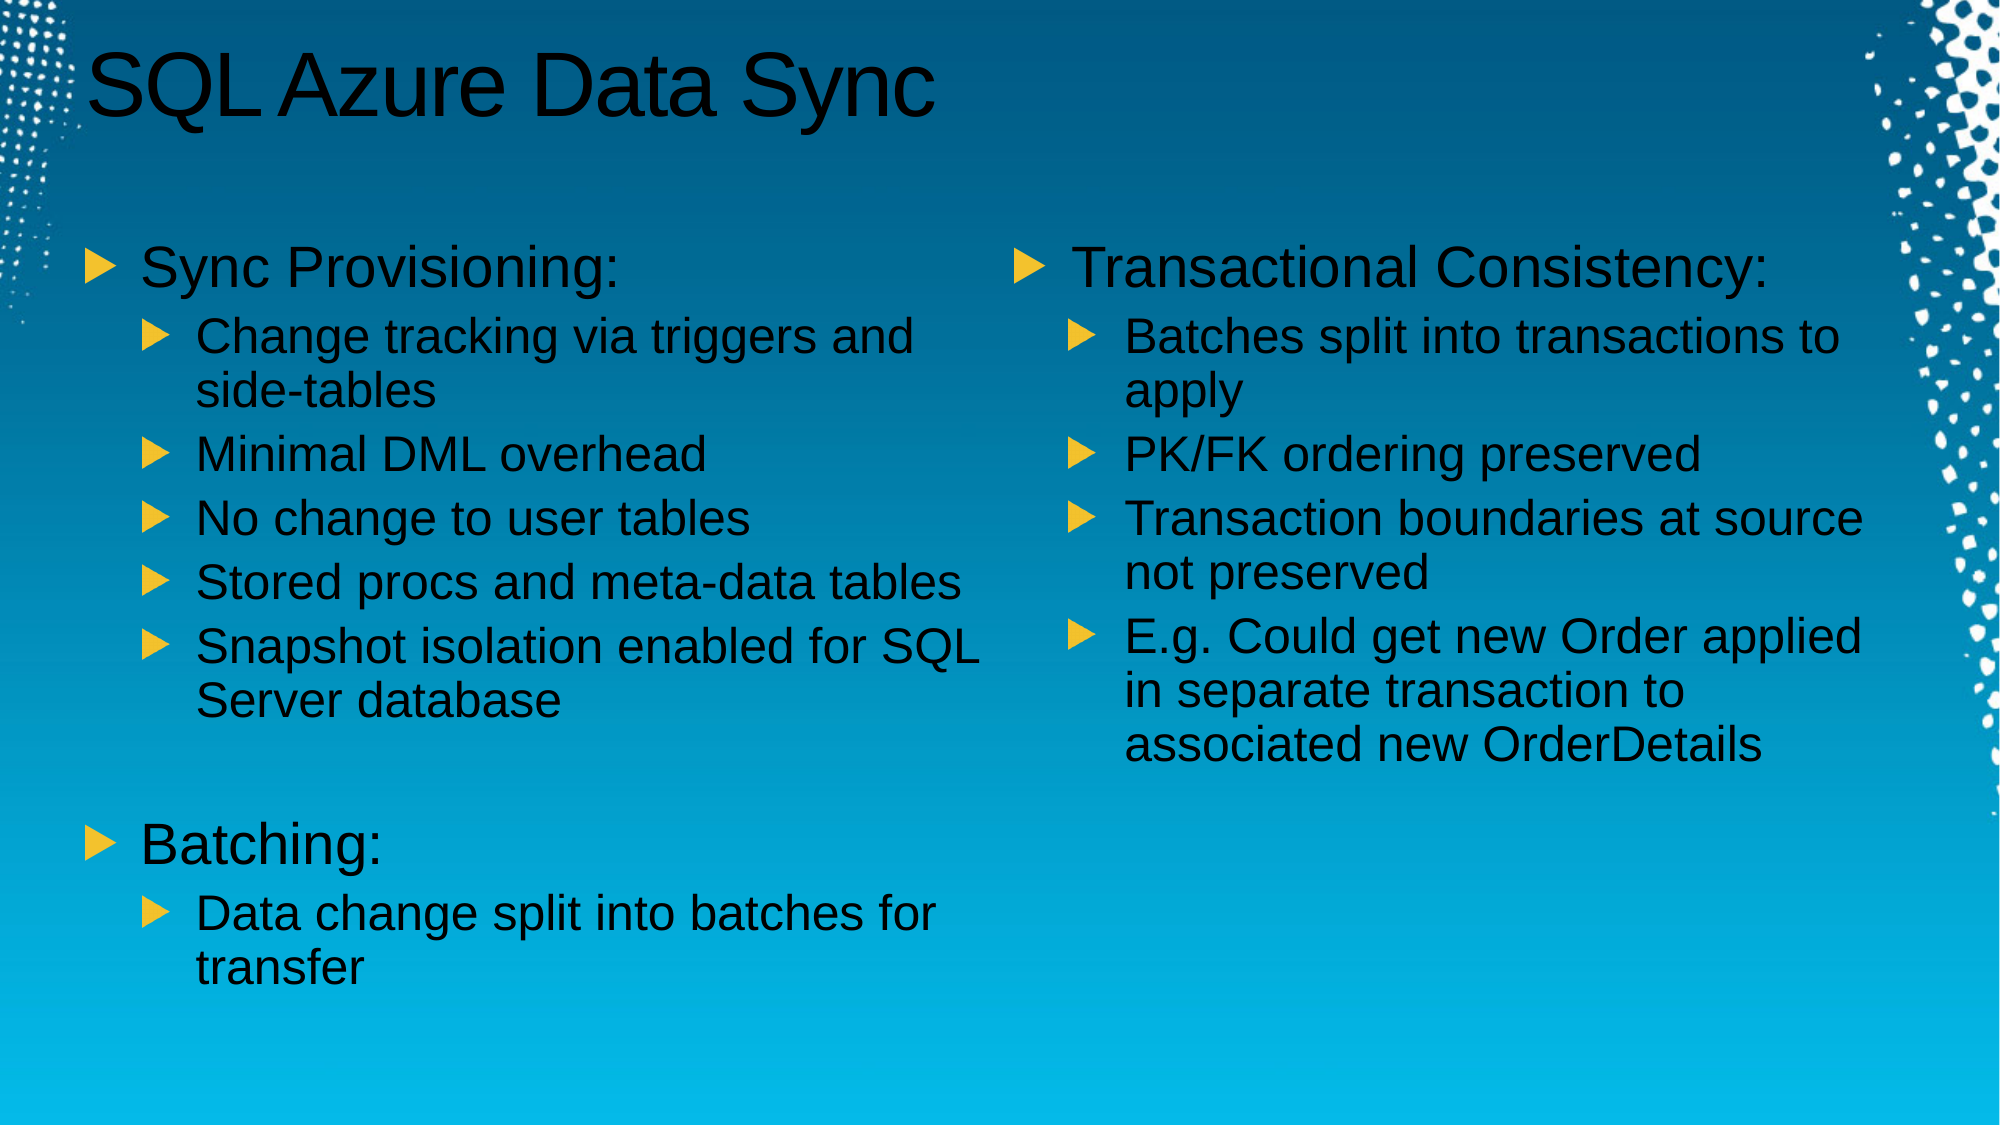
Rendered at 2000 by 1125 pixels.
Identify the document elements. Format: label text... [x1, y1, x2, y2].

picture [1758, 524, 1763, 533]
picture [1955, 557, 1965, 573]
picture [31, 131, 37, 138]
picture [525, 632, 535, 662]
picture [1500, 694, 1510, 706]
picture [743, 639, 748, 660]
picture [911, 906, 917, 928]
picture [1136, 736, 1151, 760]
picture [1324, 565, 1329, 575]
picture [1220, 563, 1232, 588]
picture [243, 906, 258, 929]
picture [1311, 737, 1316, 758]
picture [958, 630, 978, 662]
picture [1914, 274, 1920, 291]
picture [913, 575, 918, 596]
picture [1747, 628, 1754, 651]
picture [460, 638, 467, 661]
picture [143, 897, 168, 926]
picture [1332, 678, 1342, 706]
picture [273, 834, 284, 863]
picture [504, 575, 519, 598]
picture [201, 630, 225, 660]
picture [1678, 524, 1685, 534]
picture [355, 638, 360, 662]
picture [1281, 628, 1287, 651]
picture [1938, 122, 1950, 133]
picture [569, 900, 579, 929]
picture [1462, 736, 1466, 750]
picture [1564, 619, 1595, 652]
list Transactional Consistency: Batches split into transactions to apply PK/FK ordering preserved Transaction boundaries at source not preserved E.g. Could get new Order applied in separate transaction to associated new OrderDetails [1014, 237, 1914, 524]
picture [552, 574, 563, 598]
picture [535, 905, 542, 928]
picture [1585, 737, 1590, 747]
picture [470, 906, 475, 916]
picture [143, 630, 167, 658]
picture [316, 638, 334, 661]
picture [1266, 628, 1273, 651]
picture [1988, 547, 2000, 561]
picture [1991, 747, 2000, 765]
picture [1375, 628, 1381, 651]
picture [143, 502, 168, 531]
picture [1402, 628, 1409, 651]
picture [396, 692, 411, 716]
picture [1963, 335, 1972, 344]
picture [702, 524, 707, 533]
picture [620, 638, 627, 661]
picture [371, 916, 381, 929]
picture [1069, 620, 1093, 648]
picture [290, 574, 297, 597]
picture [1408, 737, 1414, 759]
picture [1269, 564, 1276, 575]
picture [277, 917, 287, 929]
picture [591, 637, 599, 662]
picture [1205, 737, 1211, 759]
picture [1991, 637, 2000, 652]
picture [1592, 682, 1598, 705]
picture [143, 438, 168, 467]
picture [1840, 524, 1846, 533]
picture [1950, 359, 1960, 366]
picture [1508, 682, 1523, 706]
picture [1948, 413, 1958, 424]
picture [1069, 502, 1094, 531]
picture [811, 628, 821, 662]
picture [467, 691, 478, 716]
picture [1175, 628, 1181, 651]
picture [385, 524, 390, 533]
picture [339, 834, 352, 863]
picture [1339, 736, 1350, 760]
picture [437, 692, 451, 716]
picture [1945, 213, 1955, 220]
picture [1963, 535, 1977, 550]
picture [1308, 524, 1315, 534]
picture [684, 639, 699, 662]
picture [791, 586, 801, 598]
picture [1972, 570, 1986, 583]
picture [1988, 691, 2000, 709]
picture [1970, 426, 1980, 436]
picture [1295, 628, 1305, 652]
picture [247, 638, 252, 662]
picture [29, 27, 38, 38]
picture [6, 97, 12, 105]
picture [1935, 177, 1945, 189]
picture [1926, 344, 1939, 358]
picture [1556, 524, 1562, 534]
picture [285, 905, 298, 929]
picture [246, 575, 251, 596]
picture [1958, 445, 1968, 460]
picture [232, 693, 238, 715]
picture [468, 524, 474, 533]
picture [1990, 492, 2000, 505]
picture [918, 629, 949, 671]
picture [799, 574, 814, 598]
picture [1953, 301, 1962, 312]
picture [1470, 627, 1478, 652]
picture [496, 585, 506, 598]
picture [1069, 320, 1094, 349]
picture [1429, 622, 1439, 652]
picture [33, 88, 42, 97]
picture [297, 638, 309, 662]
picture [538, 693, 543, 714]
picture [635, 524, 645, 534]
picture [885, 573, 895, 597]
picture [324, 960, 330, 982]
picture [329, 524, 339, 534]
picture [414, 686, 424, 716]
picture [1284, 566, 1302, 587]
picture [231, 568, 241, 598]
picture [1261, 694, 1271, 706]
picture [1616, 728, 1643, 760]
picture [1770, 628, 1782, 652]
picture [941, 574, 959, 597]
picture [302, 693, 307, 714]
picture [1620, 682, 1625, 706]
picture [38, 74, 47, 80]
picture [16, 22, 23, 34]
picture [200, 566, 225, 598]
picture [843, 906, 861, 926]
picture [1946, 525, 1956, 533]
picture [651, 524, 658, 534]
picture [1929, 27, 1945, 45]
picture [1153, 682, 1158, 706]
picture [1349, 618, 1353, 652]
picture [42, 31, 53, 39]
picture [619, 573, 627, 598]
title SQL Azure Data Sync [85, 37, 1914, 138]
picture [1992, 438, 2000, 448]
picture [413, 905, 419, 929]
picture [360, 692, 366, 715]
picture [1181, 684, 1199, 705]
picture [831, 568, 841, 598]
picture [1911, 223, 1918, 230]
picture [1333, 628, 1345, 652]
picture [286, 961, 304, 982]
picture [1662, 524, 1672, 534]
picture [536, 573, 544, 598]
picture [261, 900, 271, 929]
picture [841, 639, 847, 661]
picture [846, 585, 856, 598]
picture [1920, 257, 1932, 264]
picture [1139, 563, 1148, 588]
picture [651, 906, 657, 928]
picture [1190, 524, 1196, 534]
picture [1462, 682, 1467, 706]
picture [1269, 682, 1284, 706]
picture [429, 704, 439, 716]
picture [634, 638, 641, 649]
picture [1635, 618, 1639, 652]
picture [1942, 269, 1953, 276]
picture [1015, 249, 1043, 282]
picture [802, 905, 807, 929]
picture [747, 899, 757, 929]
picture [1979, 657, 1995, 676]
picture [607, 574, 612, 598]
picture [10, 69, 17, 78]
picture [1255, 564, 1262, 587]
picture [1347, 683, 1353, 705]
picture [3, 10, 11, 18]
picture [1277, 737, 1292, 760]
picture [1892, 212, 1902, 216]
picture [28, 42, 36, 53]
picture [1486, 629, 1491, 650]
picture [565, 638, 572, 660]
picture [1838, 628, 1850, 652]
picture [1419, 693, 1429, 706]
picture [262, 823, 266, 863]
picture [200, 656, 220, 662]
picture [346, 524, 352, 534]
picture [880, 895, 891, 929]
picture [1212, 564, 1216, 598]
picture [1233, 737, 1239, 759]
picture [43, 42, 49, 53]
picture [456, 524, 463, 534]
picture [1914, 164, 1923, 177]
picture [665, 905, 672, 927]
picture [757, 574, 772, 598]
picture [1410, 524, 1422, 534]
picture [1983, 404, 1992, 414]
picture [1978, 517, 1987, 527]
picture [358, 905, 363, 929]
picture [663, 638, 668, 662]
picture [1922, 200, 1934, 207]
picture [34, 101, 43, 111]
picture [454, 906, 460, 928]
picture [1577, 683, 1583, 705]
picture [896, 906, 901, 927]
picture [1434, 736, 1438, 748]
picture [1981, 604, 2000, 620]
picture [47, 0, 57, 10]
picture [826, 639, 831, 660]
picture [1512, 524, 1523, 534]
picture [1270, 524, 1277, 534]
picture [1231, 619, 1259, 652]
picture [929, 575, 933, 585]
picture [11, 55, 21, 64]
picture [1539, 524, 1549, 534]
picture [368, 639, 374, 661]
picture [1932, 235, 1943, 241]
picture [1664, 736, 1670, 747]
picture [1512, 628, 1517, 645]
picture [1527, 683, 1533, 705]
picture [1221, 683, 1226, 693]
picture [146, 825, 174, 863]
picture [1645, 677, 1655, 706]
picture [17, 129, 23, 136]
picture [1919, 367, 1930, 378]
picture [651, 575, 656, 585]
picture [26, 57, 34, 68]
picture [1969, 625, 1985, 642]
picture [1676, 730, 1686, 760]
picture [1427, 683, 1442, 706]
picture [379, 906, 394, 929]
picture [685, 574, 700, 598]
picture [1699, 736, 1713, 760]
picture [1713, 629, 1728, 652]
picture [1130, 620, 1154, 652]
picture [1821, 528, 1833, 534]
picture [341, 834, 362, 875]
picture [86, 249, 114, 282]
picture [1288, 528, 1300, 534]
picture [496, 906, 514, 927]
picture [33, 0, 42, 10]
picture [1540, 628, 1544, 641]
picture [1982, 714, 1993, 729]
picture [1942, 465, 1958, 483]
picture [707, 905, 714, 928]
picture [235, 916, 245, 929]
picture [1528, 524, 1532, 534]
picture [1387, 677, 1397, 706]
picture [831, 906, 836, 916]
picture [276, 692, 283, 711]
picture [749, 585, 759, 598]
picture [885, 630, 910, 662]
picture [770, 638, 782, 662]
picture [272, 959, 277, 983]
picture [1569, 737, 1575, 759]
picture [1269, 747, 1279, 760]
picture [551, 639, 557, 661]
picture [229, 971, 239, 983]
picture [762, 907, 768, 928]
picture [45, 16, 55, 24]
picture [1925, 87, 1941, 99]
picture [720, 917, 730, 929]
picture [1963, 278, 1976, 291]
picture [1534, 700, 1546, 706]
picture [713, 638, 725, 662]
picture [86, 826, 114, 859]
picture [1691, 748, 1701, 760]
picture [1973, 368, 1982, 380]
picture [676, 649, 686, 662]
picture [1221, 737, 1226, 759]
picture [1069, 438, 1094, 467]
picture [677, 586, 687, 598]
picture [1771, 524, 1781, 534]
picture [1170, 564, 1176, 587]
picture [55, 62, 62, 69]
picture [1155, 564, 1162, 587]
picture [9, 84, 15, 91]
picture [1946, 155, 1961, 167]
picture [1915, 109, 1924, 119]
picture [775, 569, 785, 598]
picture [41, 59, 48, 67]
picture [214, 828, 226, 863]
picture [1205, 683, 1211, 705]
picture [1182, 558, 1192, 588]
picture [1378, 565, 1383, 586]
picture [426, 905, 437, 929]
picture [1486, 727, 1517, 760]
picture [58, 32, 66, 41]
picture [498, 650, 508, 662]
picture [1444, 524, 1449, 533]
picture [1352, 564, 1372, 588]
picture [260, 650, 270, 662]
picture [1551, 676, 1561, 706]
picture [1743, 524, 1748, 533]
picture [419, 574, 425, 597]
picture [18, 0, 29, 6]
picture [1972, 312, 1985, 322]
picture [201, 684, 225, 714]
picture [815, 906, 821, 928]
picture [210, 565, 224, 571]
picture [1647, 629, 1652, 650]
picture [0, 40, 9, 45]
picture [1935, 379, 1948, 391]
picture [318, 906, 324, 928]
picture [1254, 524, 1264, 534]
picture [200, 710, 220, 716]
picture [374, 574, 381, 597]
picture [1595, 524, 1601, 533]
picture [1930, 291, 1941, 297]
picture [248, 693, 253, 703]
picture [318, 834, 329, 863]
picture [1247, 682, 1254, 705]
list Sync Provisioning: Change tracking via triggers and side-tables Minimal DML overhead No change to user tables Stored procs and meta-data tables Snapshot isolation enabled for SQL Server database Batching: Data change split into batches for transfer [85, 237, 986, 524]
picture [24, 72, 32, 79]
picture [493, 692, 508, 716]
picture [250, 524, 256, 533]
picture [506, 638, 521, 662]
picture [1742, 738, 1760, 759]
picture [201, 897, 228, 929]
picture [1332, 524, 1337, 533]
picture [441, 905, 446, 938]
picture [1429, 524, 1434, 533]
picture [1475, 683, 1493, 703]
picture [1935, 431, 1946, 449]
picture [1974, 683, 1985, 694]
picture [1995, 582, 2000, 595]
picture [435, 639, 453, 659]
picture [1705, 639, 1715, 652]
picture [13, 41, 25, 49]
picture [216, 630, 224, 635]
picture [636, 899, 646, 929]
picture [485, 703, 495, 716]
picture [312, 949, 319, 983]
picture [232, 834, 254, 863]
picture [399, 524, 404, 543]
picture [16, 143, 21, 151]
picture [1313, 683, 1328, 706]
picture [1416, 628, 1423, 639]
picture [1424, 737, 1429, 747]
picture [1457, 524, 1468, 534]
picture [404, 574, 411, 597]
picture [307, 834, 311, 863]
picture [728, 905, 742, 929]
picture [901, 630, 909, 635]
picture [1994, 382, 2000, 391]
picture [1984, 349, 1992, 357]
picture [30, 14, 40, 23]
picture [624, 905, 629, 929]
picture [1993, 321, 2000, 339]
picture [277, 524, 290, 534]
picture [18, 13, 26, 19]
picture [0, 24, 9, 33]
picture [1941, 324, 1952, 332]
picture [1963, 589, 1976, 607]
picture [1405, 564, 1417, 588]
picture [1928, 399, 1939, 415]
picture [1811, 629, 1816, 650]
picture [1925, 141, 1935, 155]
picture [54, 76, 60, 83]
picture [1173, 524, 1183, 534]
picture [458, 576, 476, 597]
picture [1968, 481, 1978, 492]
picture [33, 116, 40, 124]
picture [382, 638, 389, 660]
picture [1394, 565, 1398, 575]
picture [1181, 736, 1199, 759]
picture [1960, 392, 1970, 403]
picture [413, 524, 419, 533]
picture [511, 524, 521, 534]
picture [721, 574, 733, 598]
picture [1980, 460, 1987, 469]
picture [563, 524, 569, 533]
picture [1955, 246, 1965, 256]
picture [304, 574, 311, 585]
picture [1898, 188, 1912, 198]
picture [475, 639, 481, 661]
picture [1363, 683, 1368, 693]
picture [458, 682, 462, 716]
picture [1347, 524, 1352, 533]
picture [143, 320, 168, 349]
picture [261, 575, 267, 597]
picture [217, 524, 226, 534]
picture [1296, 732, 1306, 760]
picture [1691, 524, 1698, 534]
picture [662, 570, 672, 598]
picture [1935, 0, 2000, 306]
picture [672, 524, 684, 534]
picture [1914, 308, 1929, 326]
picture [568, 564, 572, 598]
picture [1282, 524, 1287, 533]
picture [1156, 736, 1174, 759]
picture [394, 633, 404, 662]
picture [216, 684, 224, 689]
picture [238, 959, 251, 983]
picture [432, 575, 438, 597]
picture [1661, 683, 1666, 704]
picture [1619, 628, 1631, 652]
picture [1541, 736, 1553, 760]
picture [623, 524, 630, 534]
picture [200, 955, 208, 983]
picture [1305, 693, 1315, 706]
picture [1649, 736, 1656, 759]
picture [1815, 524, 1820, 533]
picture [1128, 748, 1138, 760]
picture [143, 566, 167, 594]
picture [513, 693, 531, 713]
picture [1308, 565, 1314, 587]
picture [635, 575, 641, 597]
picture [268, 638, 283, 662]
picture [1921, 0, 1934, 8]
picture [1957, 187, 1971, 200]
picture [1676, 683, 1682, 705]
picture [1952, 502, 1967, 516]
picture [854, 575, 869, 598]
picture [183, 834, 210, 863]
picture [56, 47, 64, 55]
picture [388, 703, 398, 716]
picture [1395, 736, 1400, 760]
picture [318, 574, 330, 598]
picture [1889, 152, 1901, 166]
picture [283, 692, 296, 716]
picture [0, 155, 5, 163]
